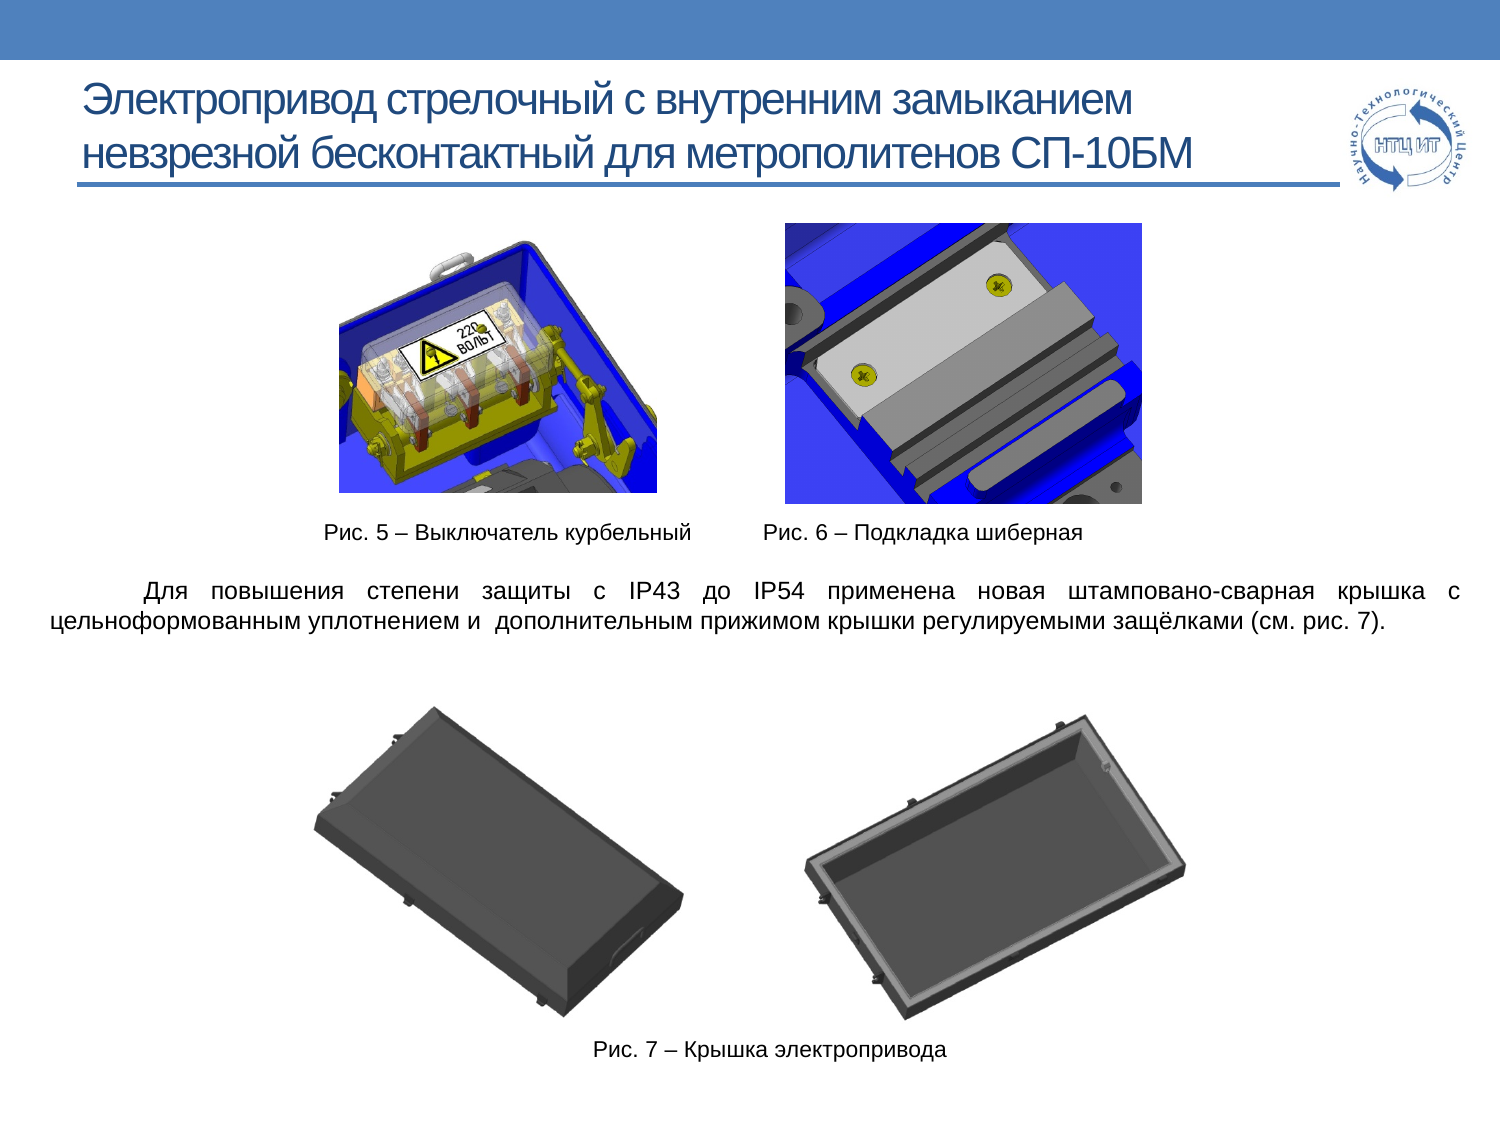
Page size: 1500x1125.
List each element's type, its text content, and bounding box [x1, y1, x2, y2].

picture [796, 706, 1196, 1034]
text_box Для повышения степени защиты с IP43 до IP54 применена новая штамповано-сварная крышка с цельноформованным уплотнением и дополнительным прижимом крышки регулируемыми защёлками (см. рис. 7). [35, 566, 1477, 642]
text_box Рис. 7 – Крышка электропривода [87, 1027, 1459, 1070]
picture [1340, 77, 1474, 198]
picture [785, 223, 1143, 504]
picture [339, 222, 657, 493]
picture [310, 700, 692, 1024]
title Электропривод стрелочный с внутренним замыканием невзрезной бесконтактный для метрополитенов СП-10БМ [66, 42, 1321, 206]
text_box Рис. 5 – Выключатель курбельный Рис. 6 – Подкладка шиберная [1, 510, 1478, 553]
